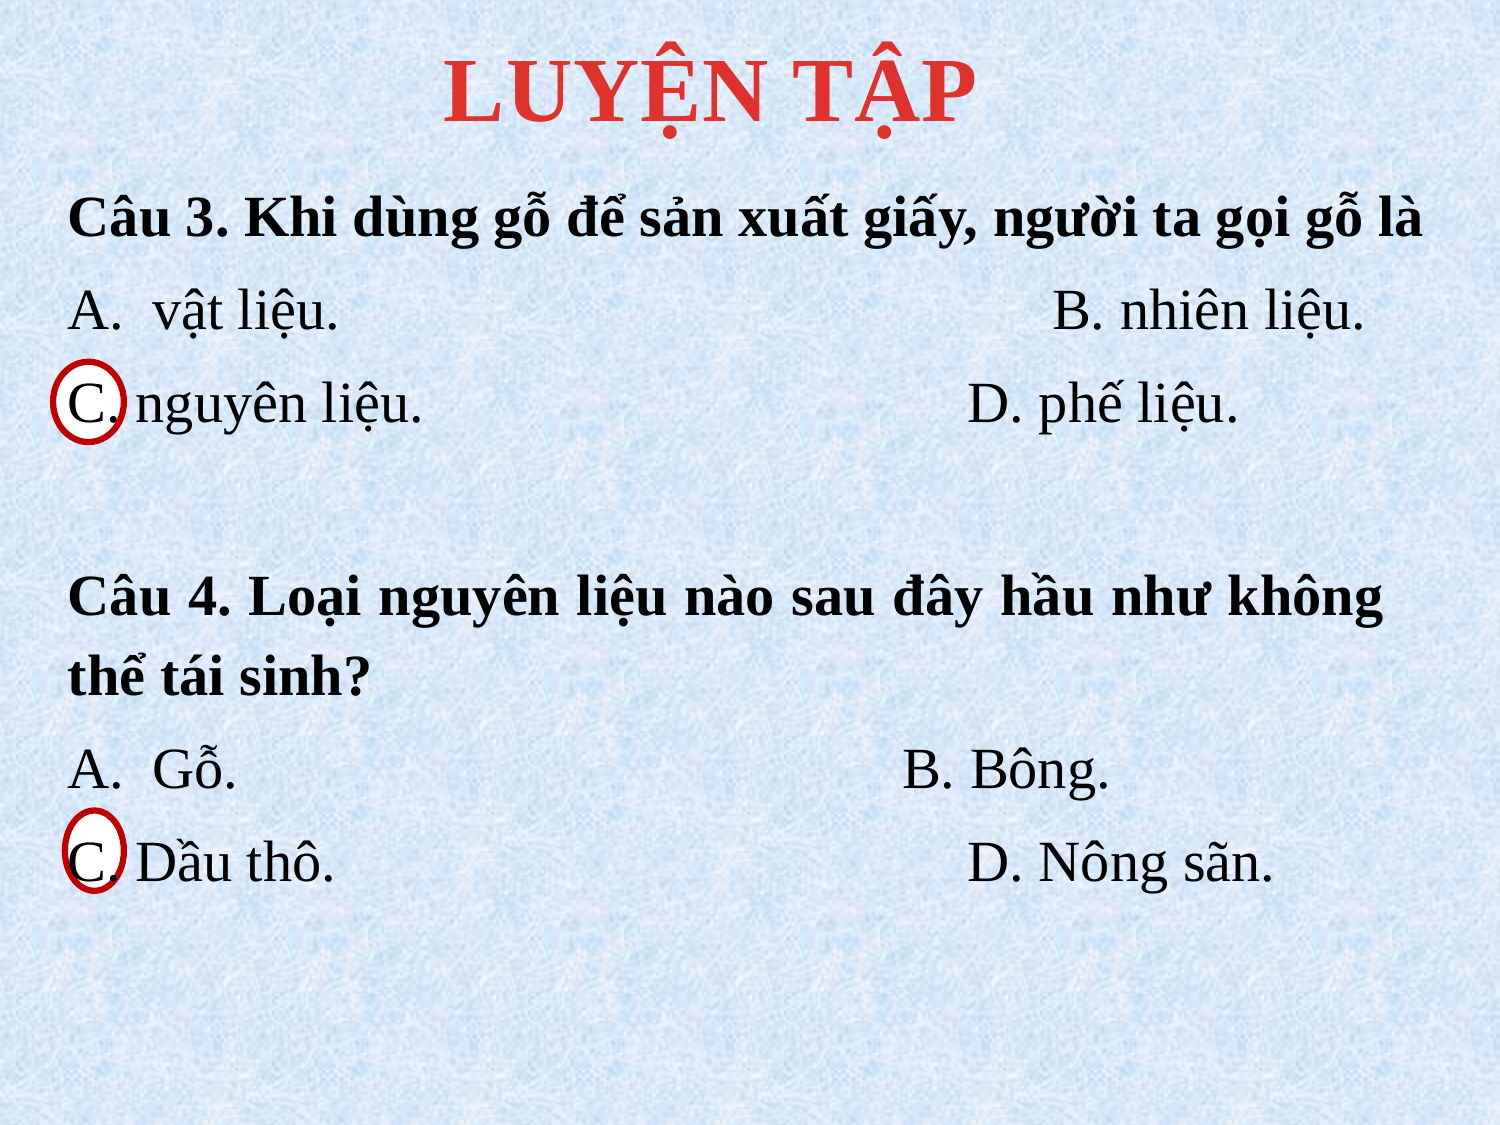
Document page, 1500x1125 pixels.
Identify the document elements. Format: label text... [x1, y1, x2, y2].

picture [0, 0, 1500, 1125]
text_box LUYỆN TẬP [428, 22, 994, 148]
text_box Câu 3. Khi dùng gỗ để sản xuất giấy, người ta gọi gỗ là vật liệu. B. nhiên liệu. C. nguyên liệu. D. phế liệu. [53, 160, 1483, 442]
text_box Câu 4. Loại nguyên liệu nào sau đây hầu như không thể tái sinh? Gỗ. B. Bông. C. Dầu thô. D. Nông sãn. [53, 538, 1400, 901]
